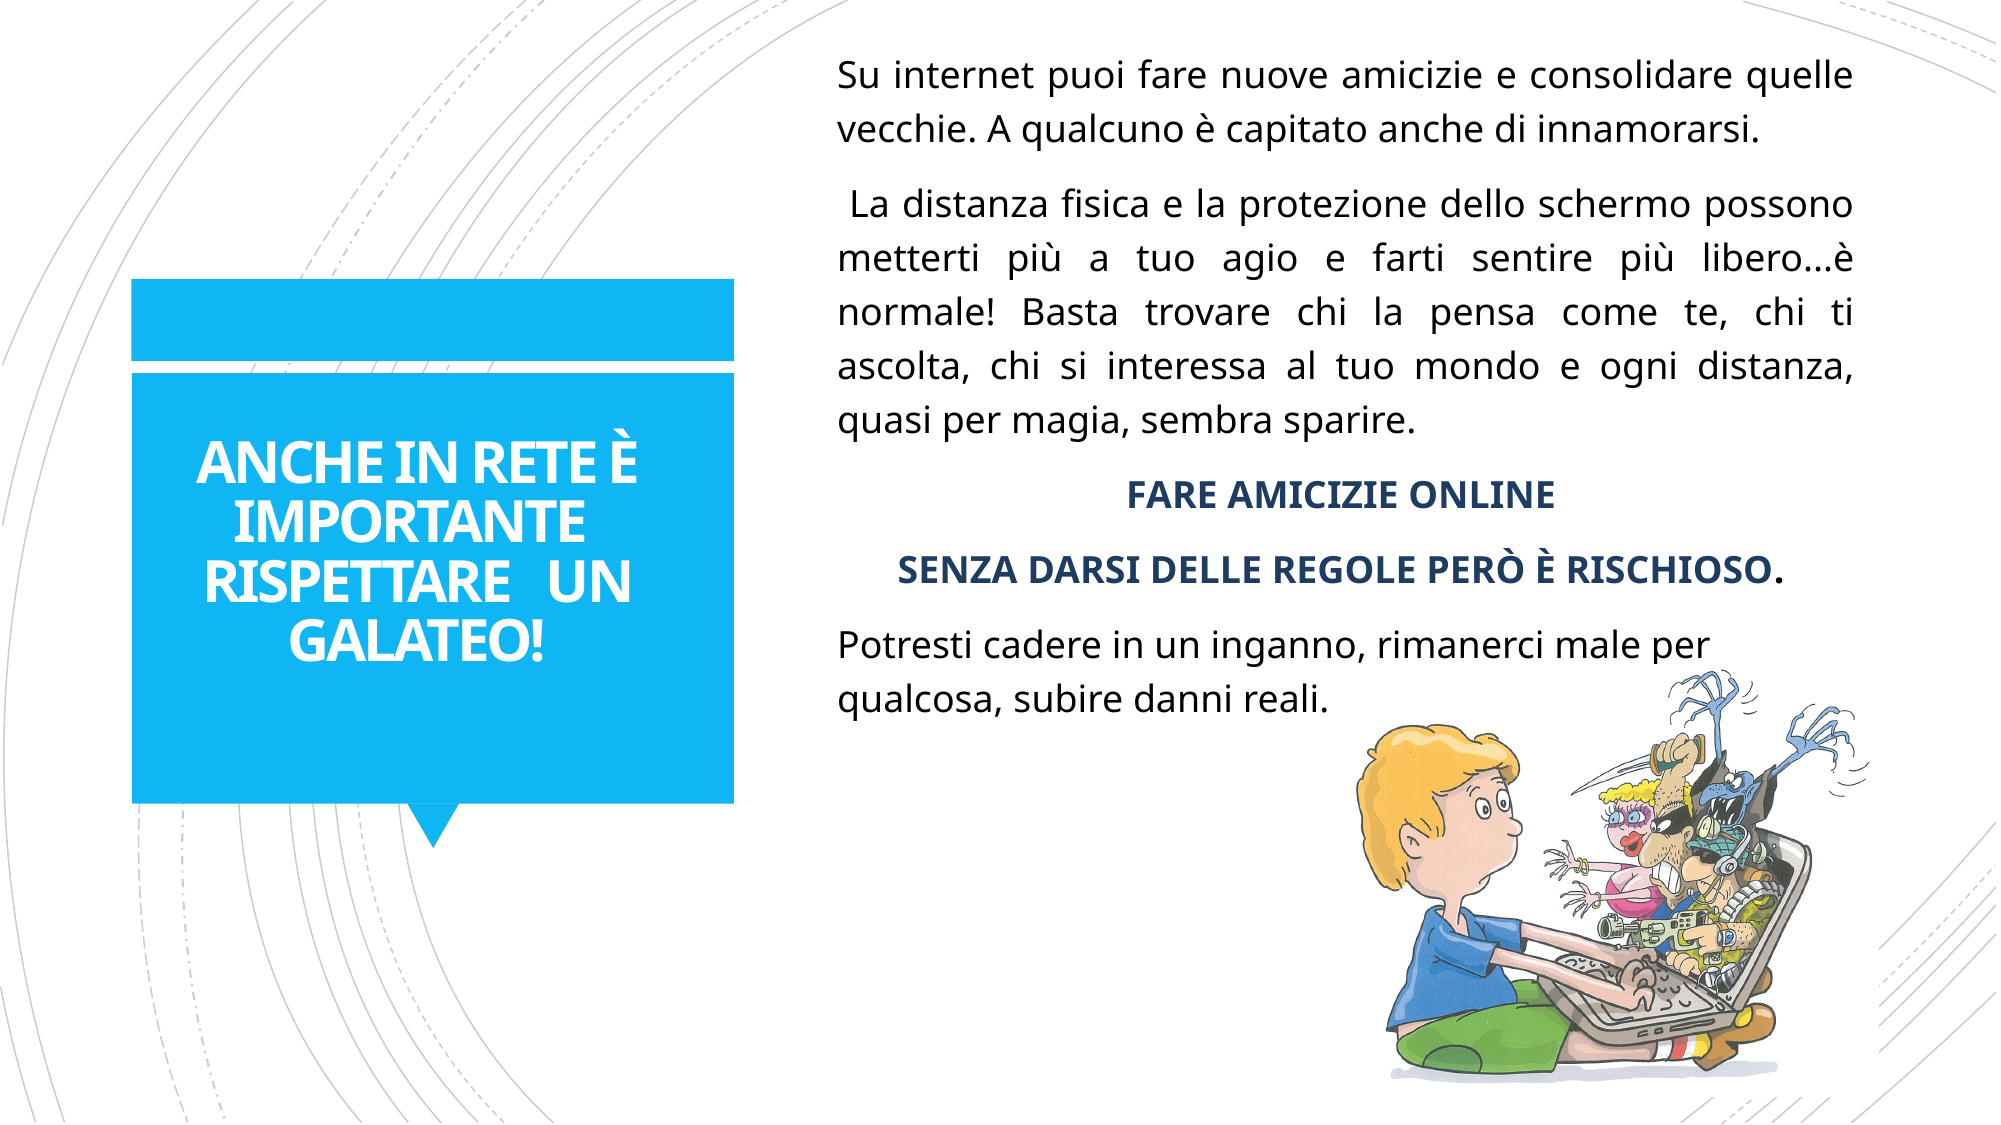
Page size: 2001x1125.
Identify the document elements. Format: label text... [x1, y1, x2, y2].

picture [1345, 664, 1879, 1098]
list Su internet puoi fare nuove amicizie e consolidare quelle vecchie. A qualcuno è capitato anche di innamorarsi. La distanza fisica e la protezione dello schermo possono metterti più a tuo agio e farti sentire più libero...è normale! Basta trovare chi la pensa come te, chi ti ascolta, chi si interessa al tuo mondo e ogni distanza, quasi per magia, sembra sparire. FARE AMICIZIE ONLINE SENZA DARSI DELLE REGOLE PERÒ È RISCHIOSO. Potresti cadere in un inganno, rimanerci male per qualcosa, subire danni reali. [821, 0, 1871, 1125]
title ANCHE IN RETE È IMPORTANTE RISPETTARE UN GALATEO! [129, 387, 704, 791]
